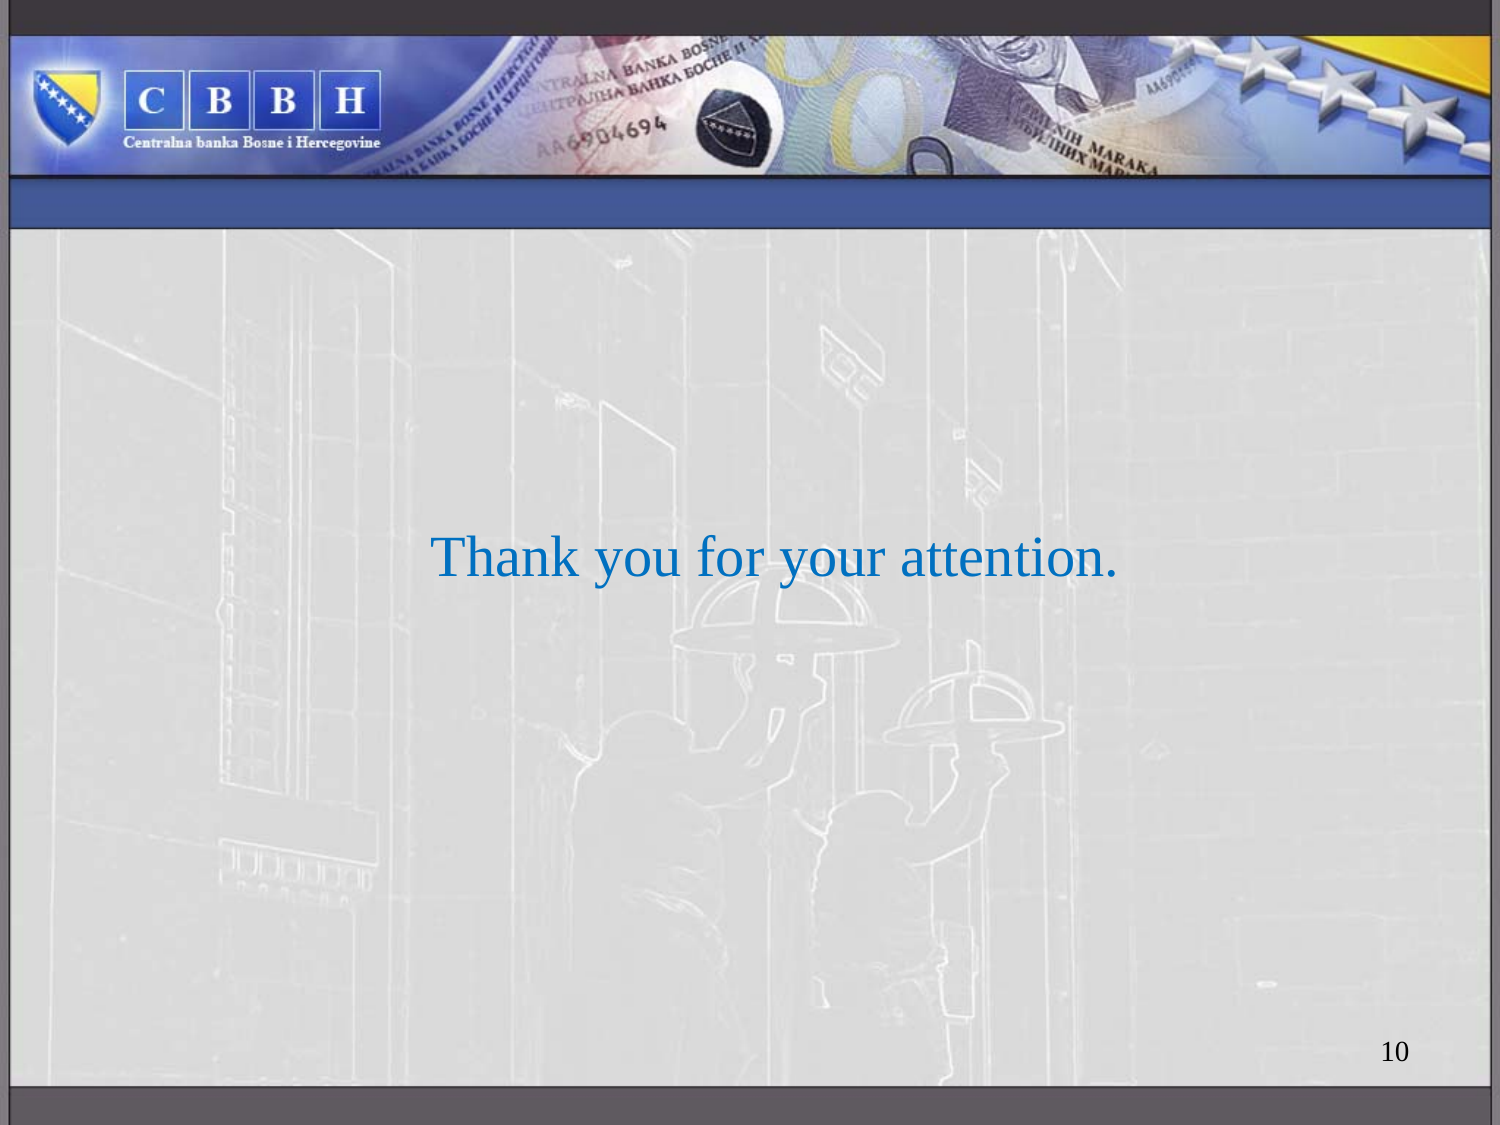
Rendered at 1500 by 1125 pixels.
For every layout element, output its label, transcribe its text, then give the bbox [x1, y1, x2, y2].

title Thank you for your attention. [100, 515, 1451, 662]
picture [0, 0, 1500, 1125]
slide_number 10 [1074, 1024, 1426, 1103]
